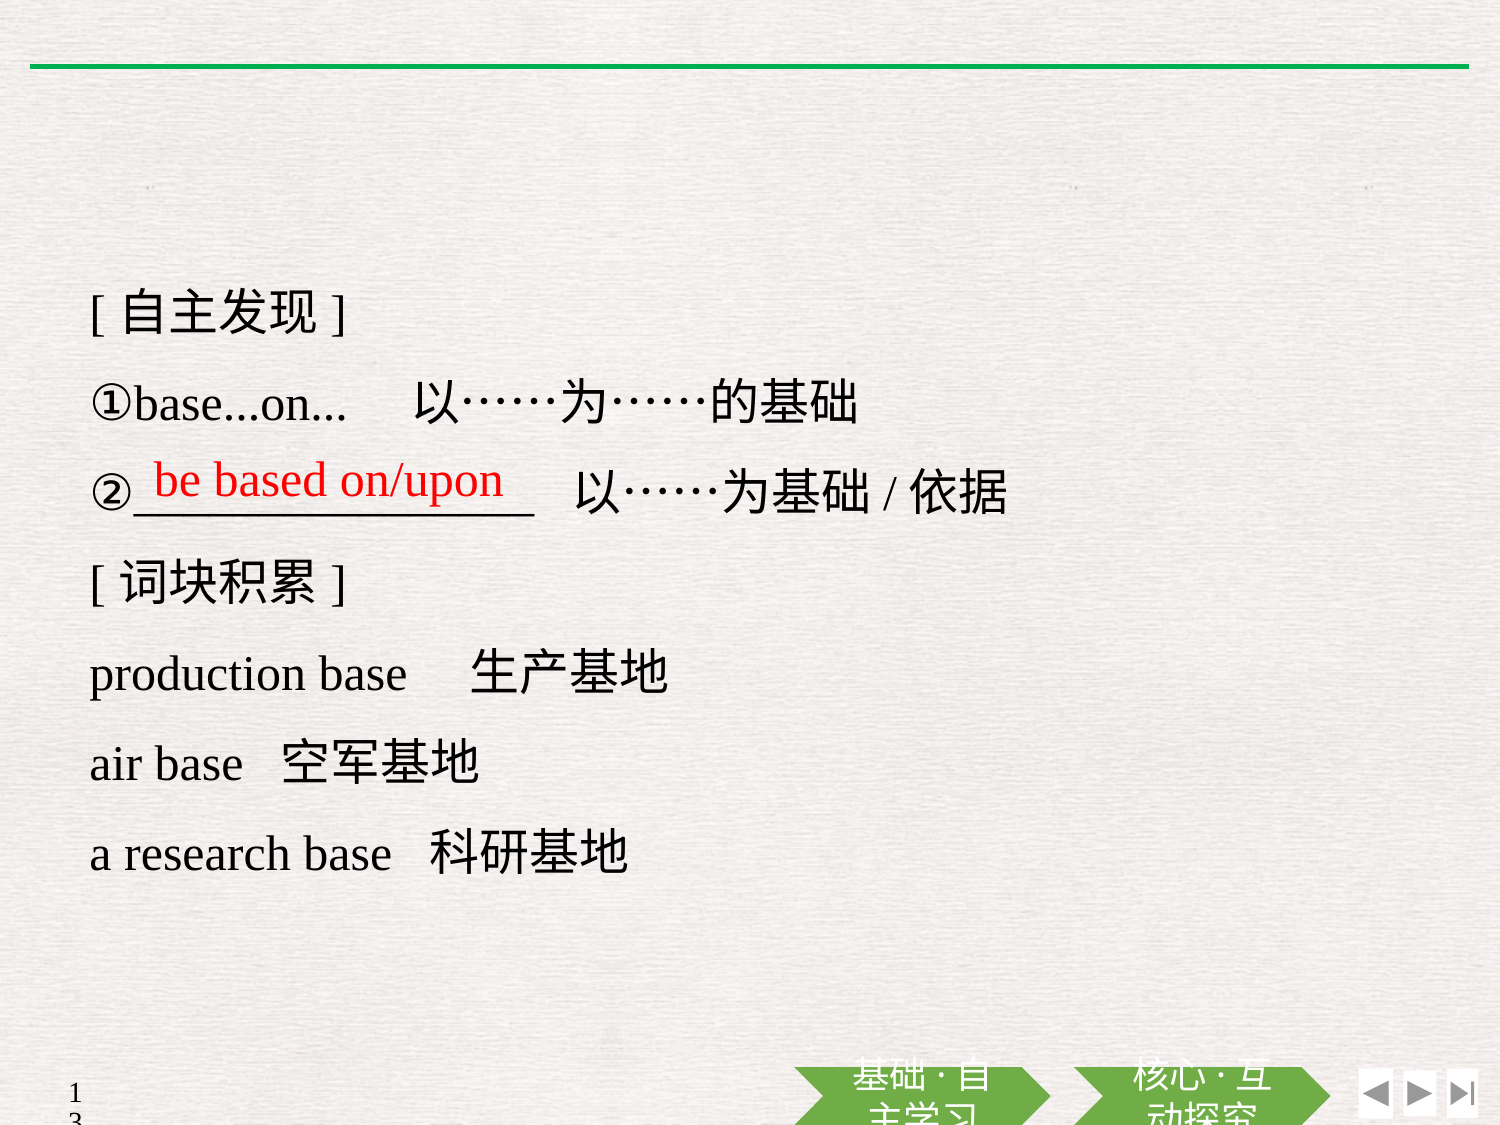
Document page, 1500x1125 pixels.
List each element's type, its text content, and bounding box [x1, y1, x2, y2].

text_box be based on/upon [139, 408, 703, 514]
picture [0, 0, 1500, 1125]
text_box [自主发现] ①base...on... 以……为……的基础 ②________________ 以……为基础/依据 [词块积累] production base 生产基地 air base 空军基地 a research base 科研基地 [74, 243, 1458, 889]
